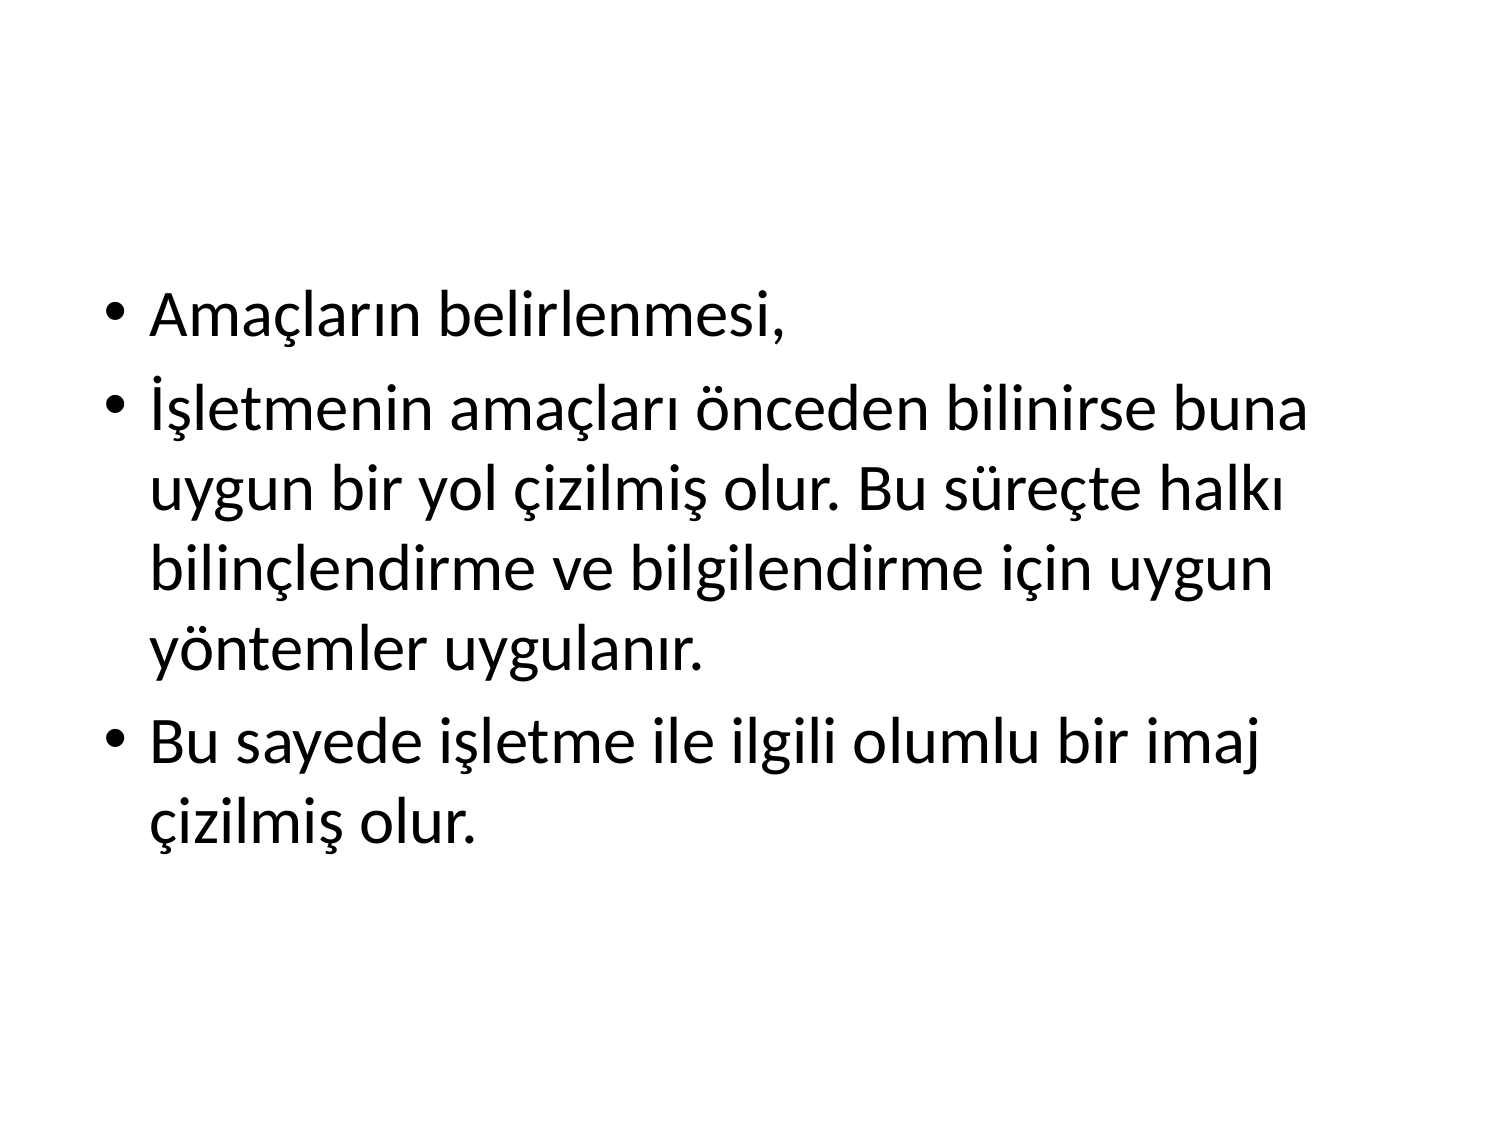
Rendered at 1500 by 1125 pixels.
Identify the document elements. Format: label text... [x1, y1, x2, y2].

list Amaçların belirlenmesi, İşletmenin amaçları önceden bilinirse buna uygun bir yol çizilmiş olur. Bu süreçte halkı bilinçlendirme ve bilgilendirme için uygun yöntemler uygulanır. Bu sayede işletme ile ilgili olumlu bir imaj çizilmiş olur. [75, 262, 1425, 1005]
